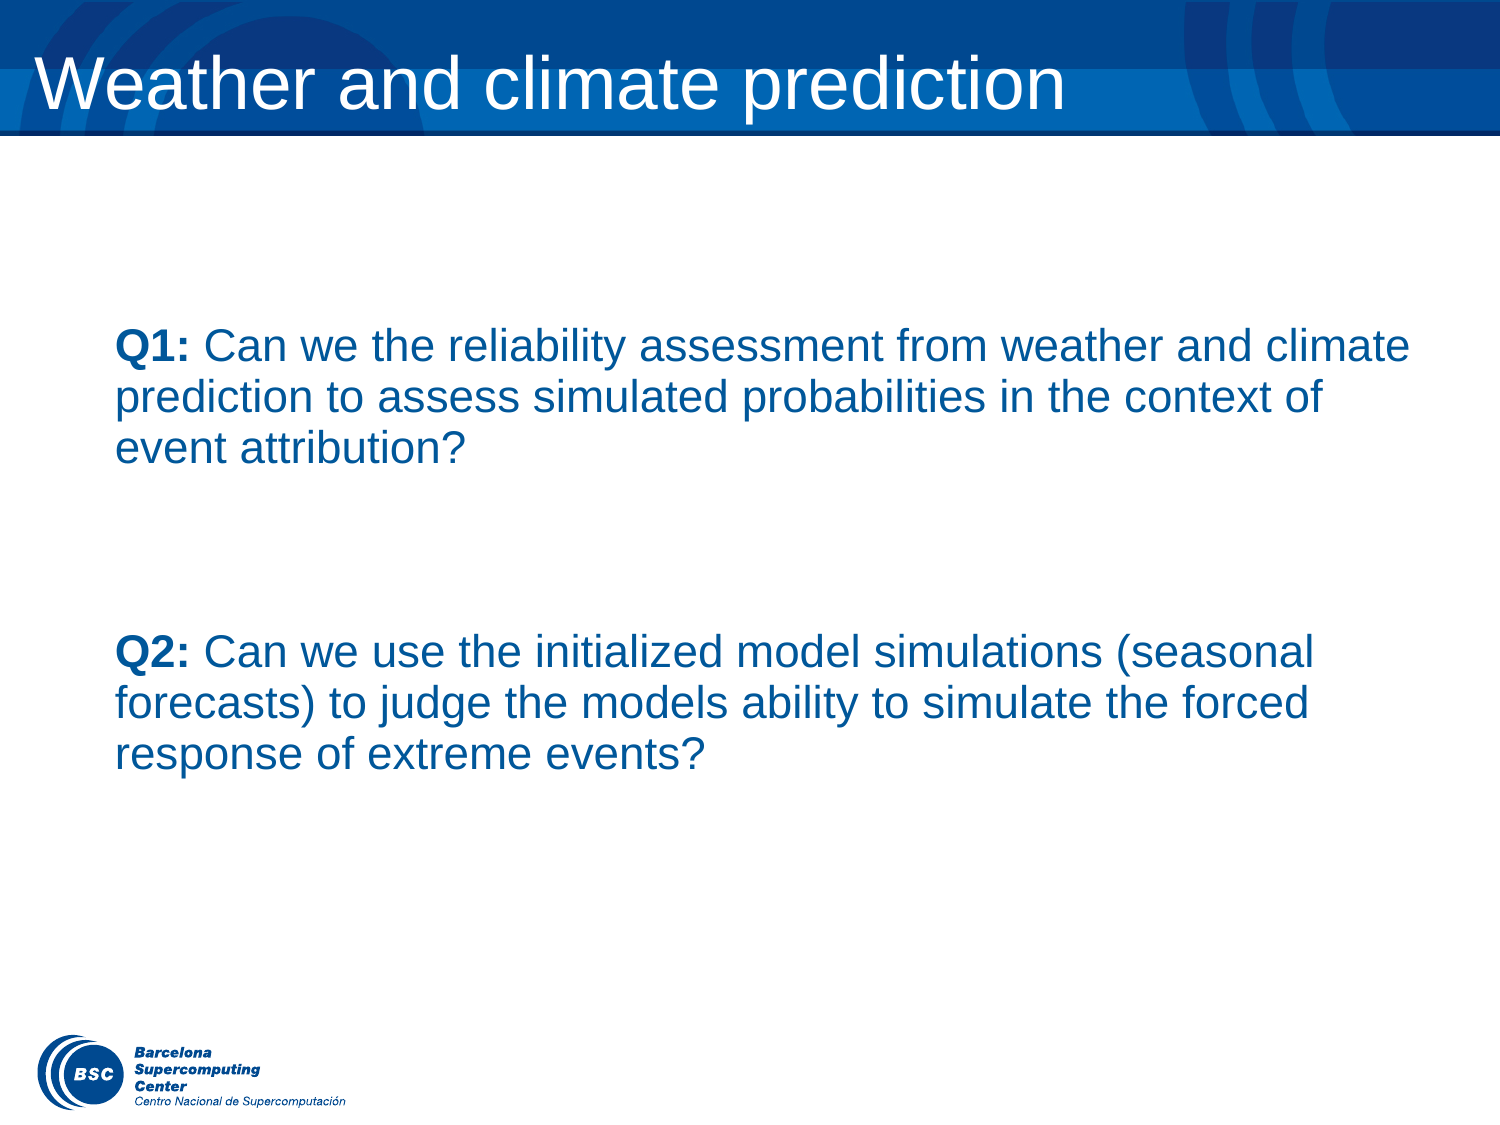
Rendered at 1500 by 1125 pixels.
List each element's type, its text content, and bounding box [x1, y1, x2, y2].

picture [0, 0, 1500, 136]
title Q1: Can we the reliability assessment from weather and climate prediction to assess simulated probabilities in the context of event attribution? Q2: Can we use the initialized model simulations (seasonal forecasts) to judge the models ability to simulate the forced response of extreme events? [99, 712, 1444, 894]
text_box Weather and climate prediction [20, 3, 1485, 134]
